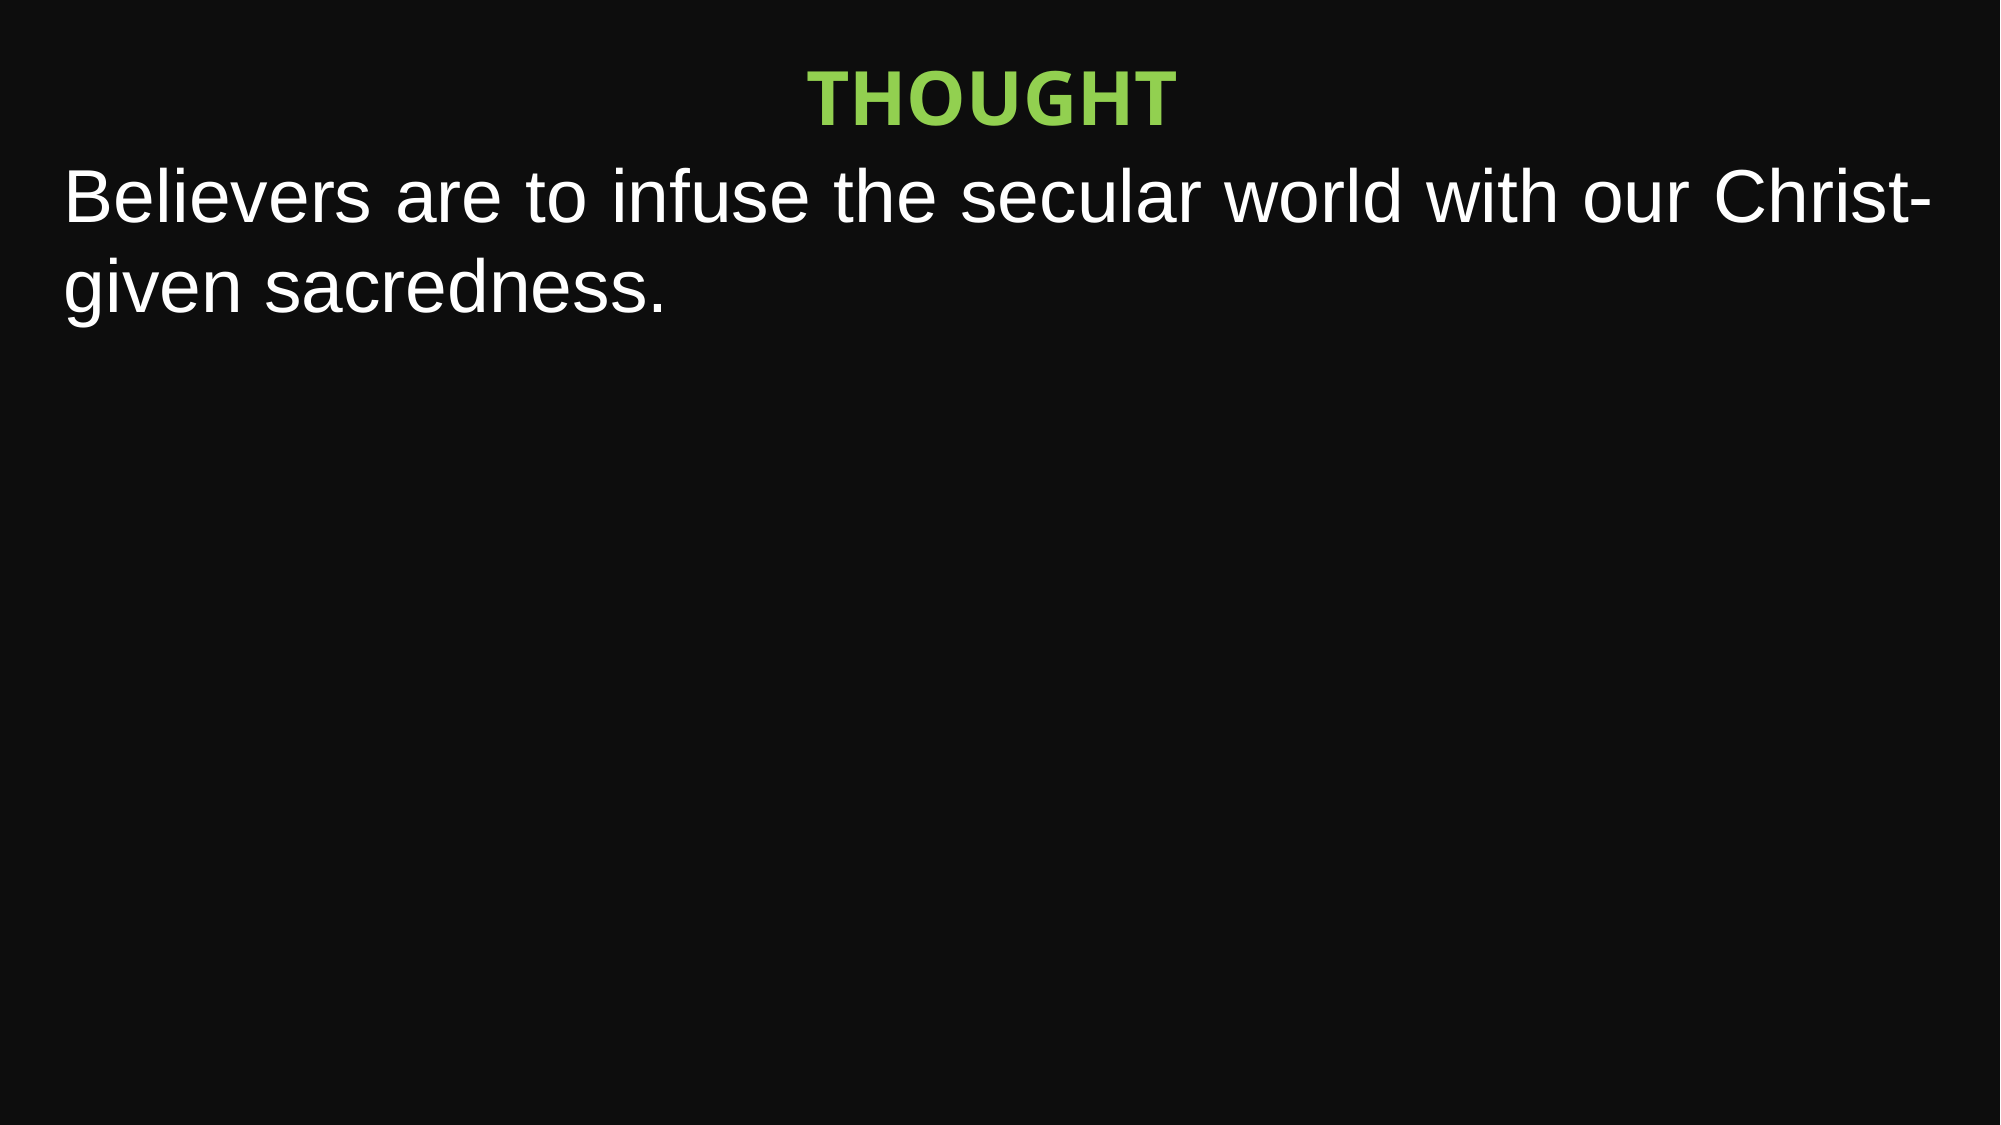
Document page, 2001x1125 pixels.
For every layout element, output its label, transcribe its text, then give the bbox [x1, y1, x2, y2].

subtitle Thought [34, 42, 1951, 184]
text_box Believers are to infuse the secular world with our Christ-given sacredness. [49, 139, 1951, 335]
